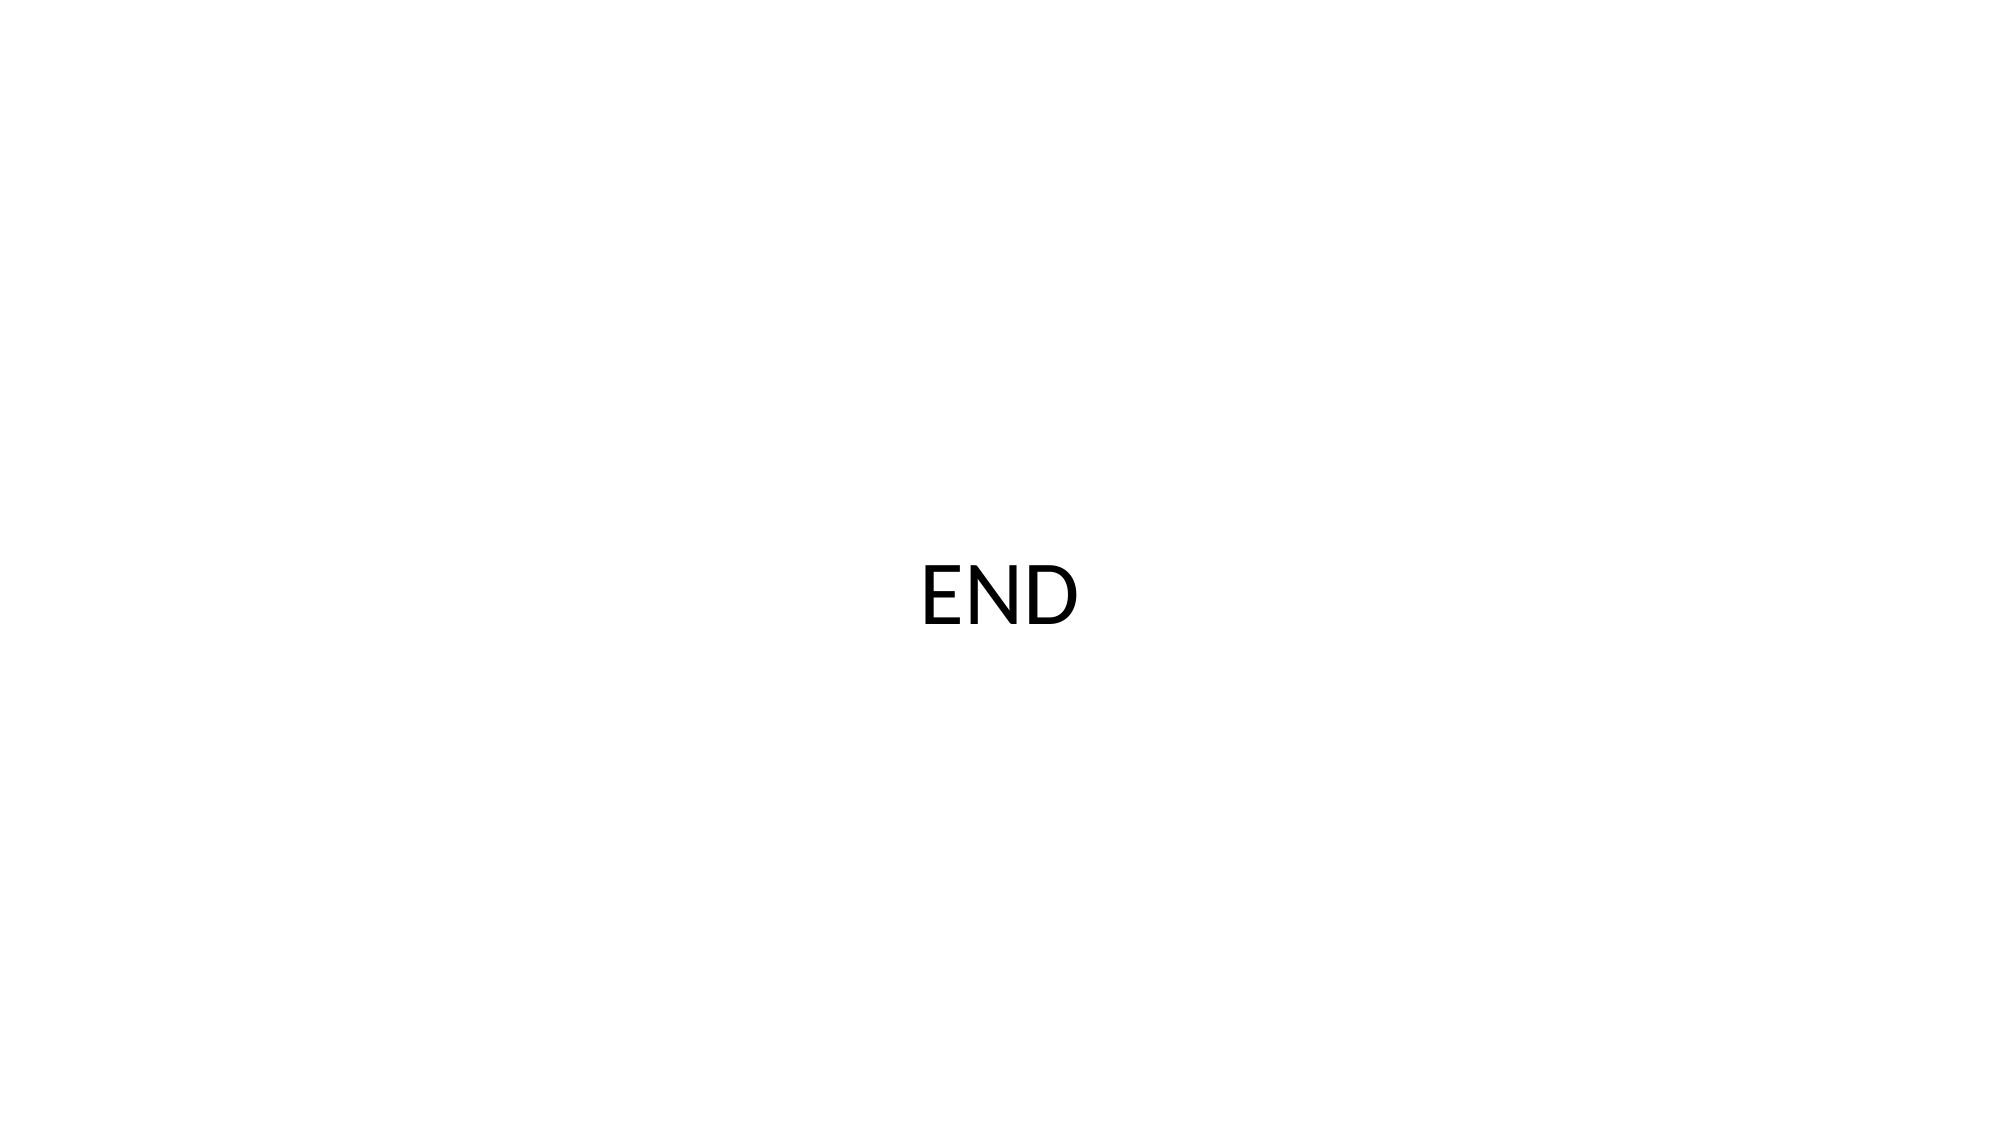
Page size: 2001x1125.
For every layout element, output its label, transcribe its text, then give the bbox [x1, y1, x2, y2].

text_box END [500, 525, 1500, 651]
